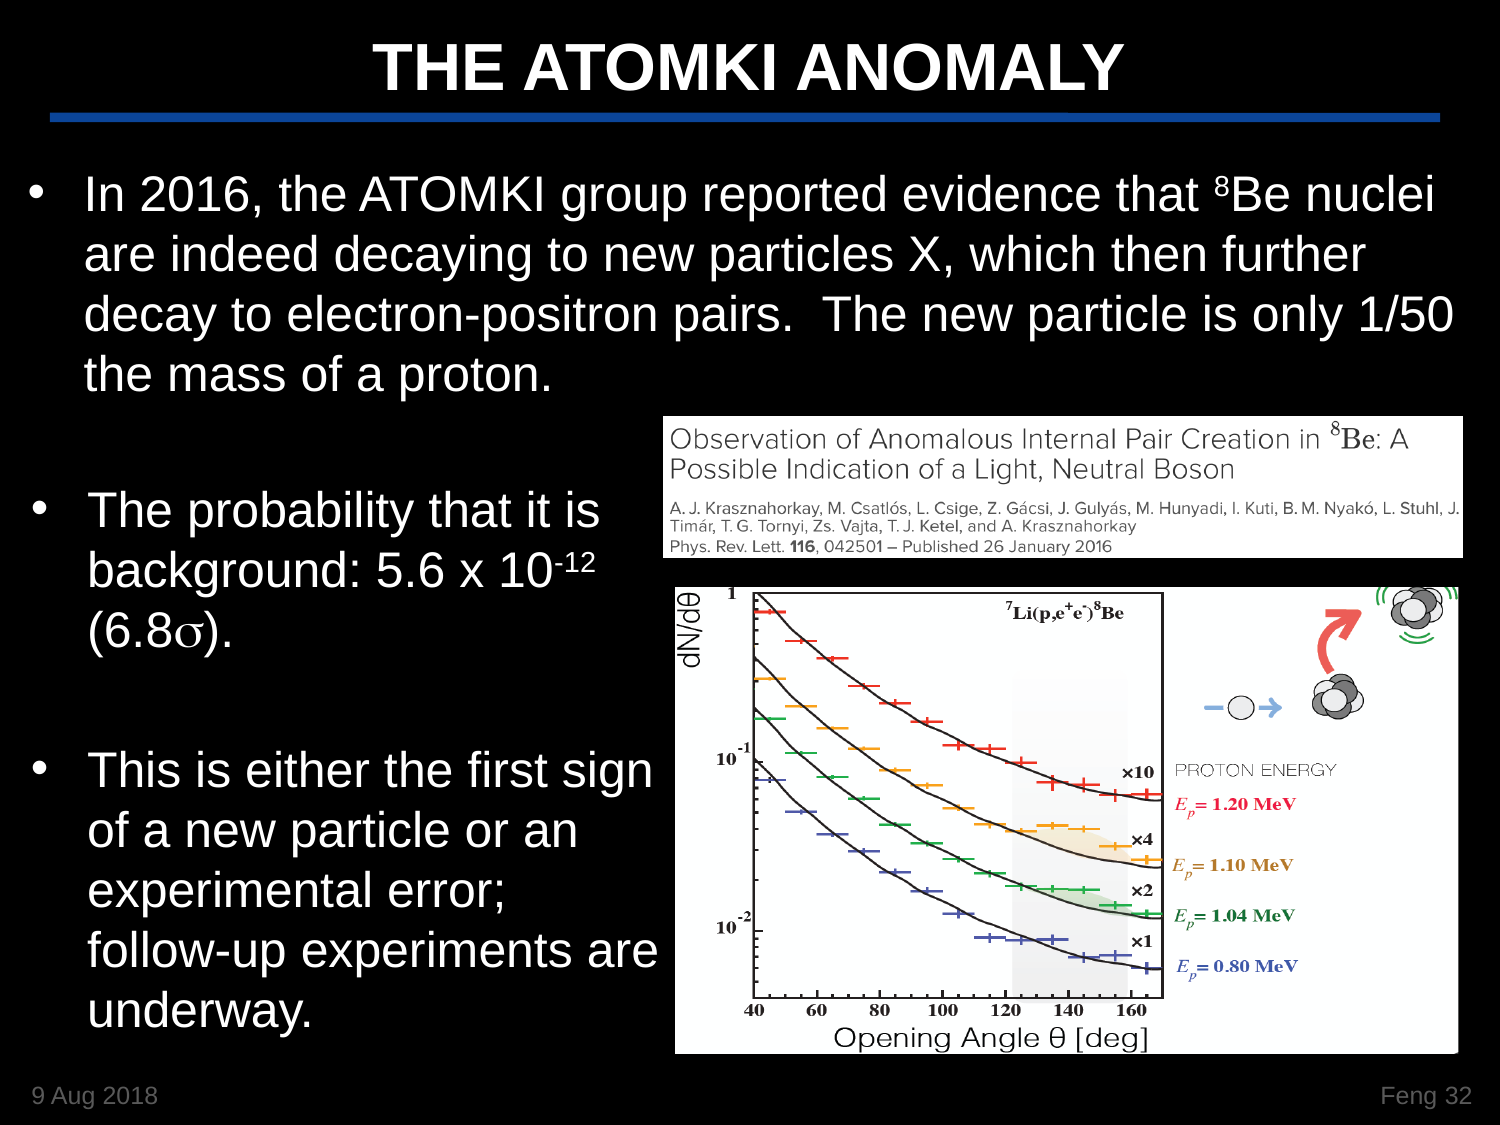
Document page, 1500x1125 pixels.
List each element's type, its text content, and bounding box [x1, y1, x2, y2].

text_box The probability that it is background: 5.6 x 10-12 (6.8s). This is either the first sign of a new particle or an experimental error; follow-up experiments are underway. [15, 469, 675, 1088]
picture [674, 587, 1459, 1055]
picture [663, 415, 1463, 559]
list In 2016, the ATOMKI group reported evidence that 8Be nuclei are indeed decaying to new particles X, which then further decay to electron-positron pairs. The new particle is only 1/50 the mass of a proton. [12, 153, 1500, 1088]
title THE ATOMKI ANOMALY [0, 27, 1500, 100]
